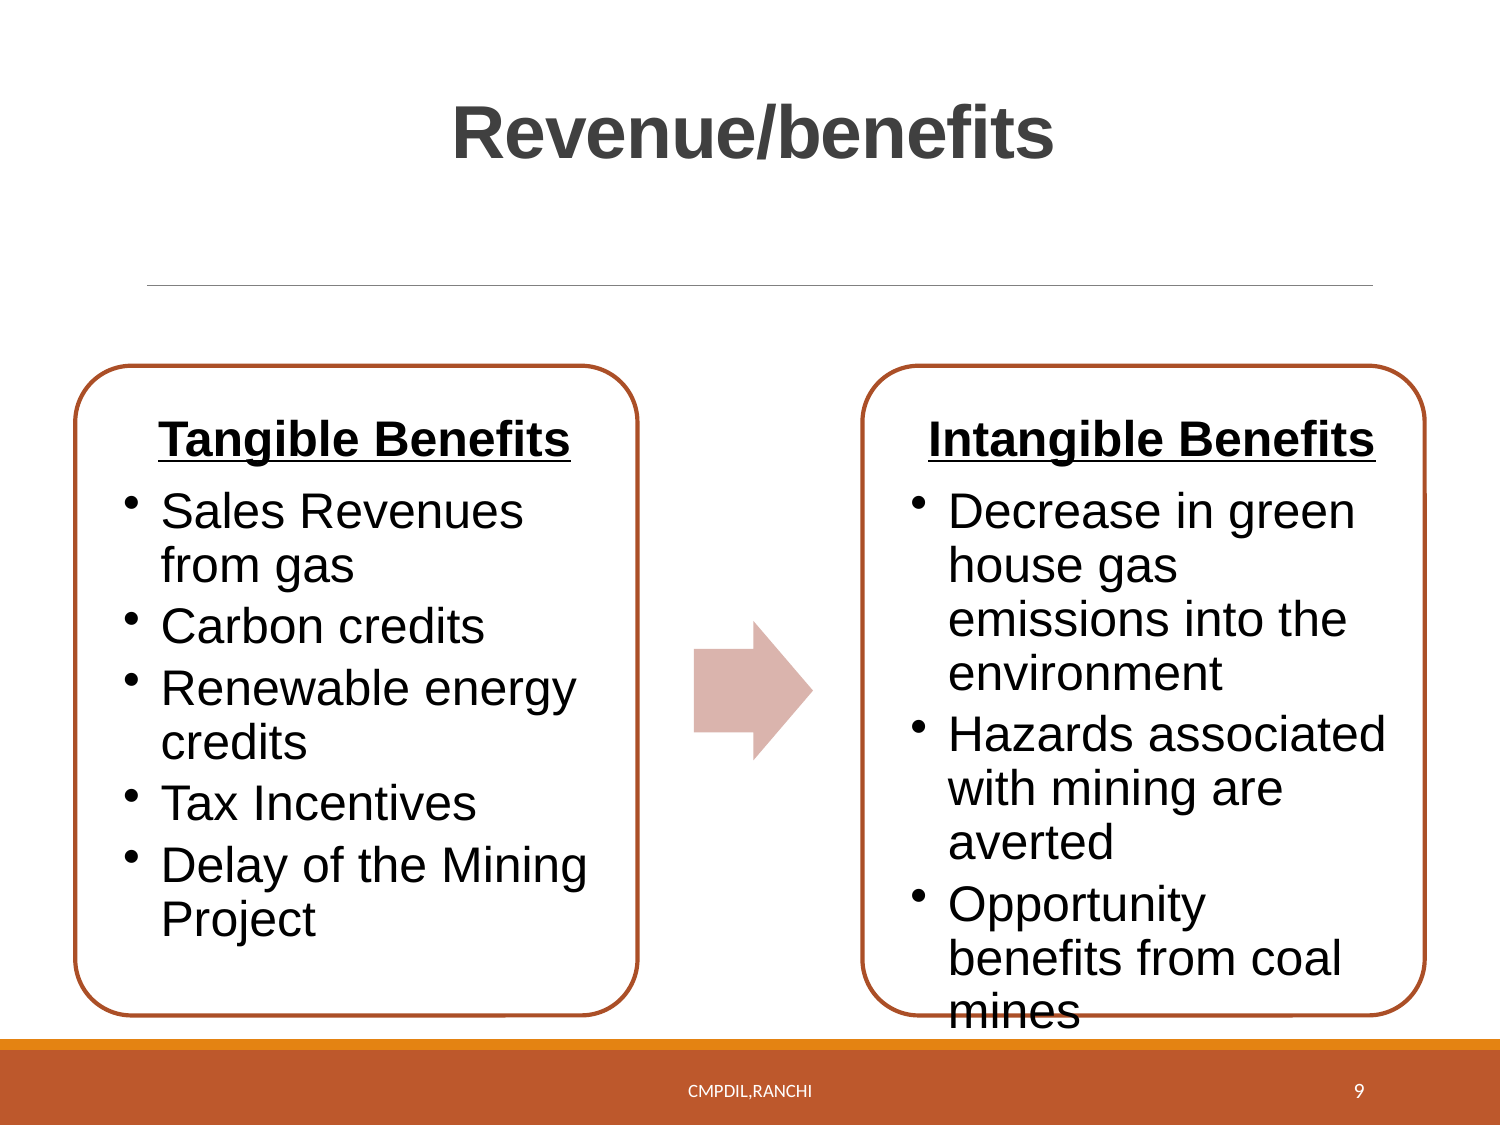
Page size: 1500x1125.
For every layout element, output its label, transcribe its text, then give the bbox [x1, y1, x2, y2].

footer CMPDIL,Ranchi [453, 1059, 1047, 1120]
title Revenue/benefits [135, 47, 1373, 182]
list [74, 333, 1426, 1048]
slide_number 9 [1218, 1059, 1380, 1120]
